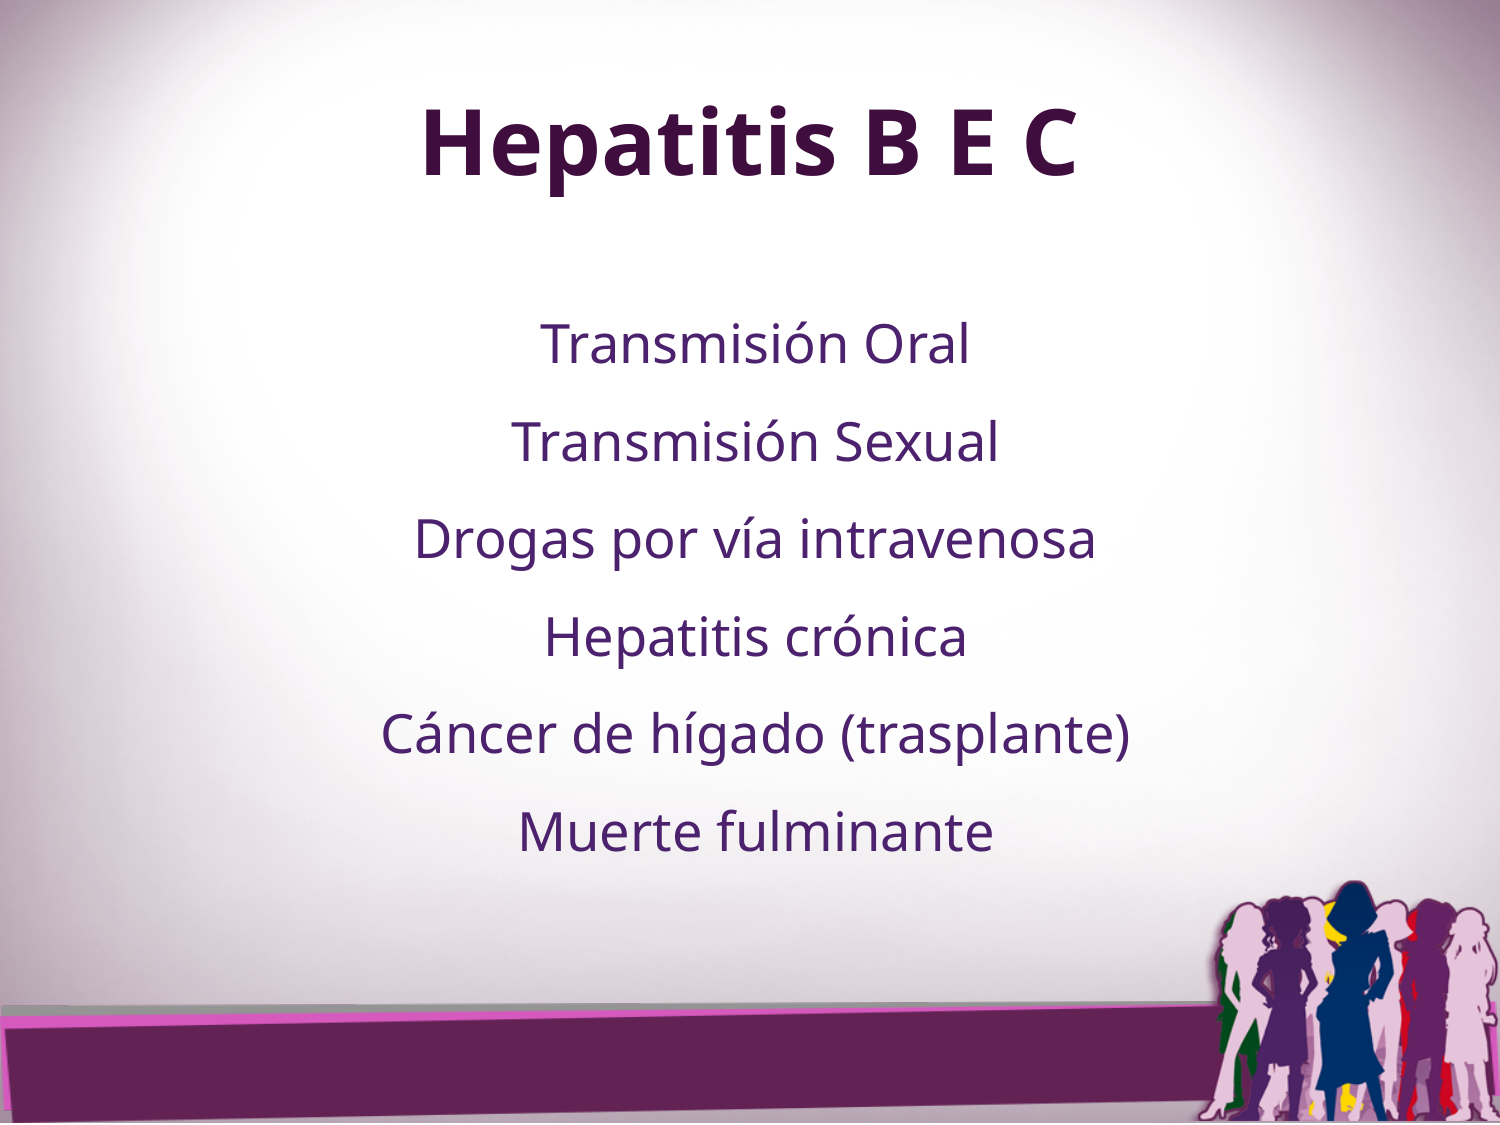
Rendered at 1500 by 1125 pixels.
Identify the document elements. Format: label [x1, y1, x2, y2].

text_box [0, 0, 1500, 1123]
